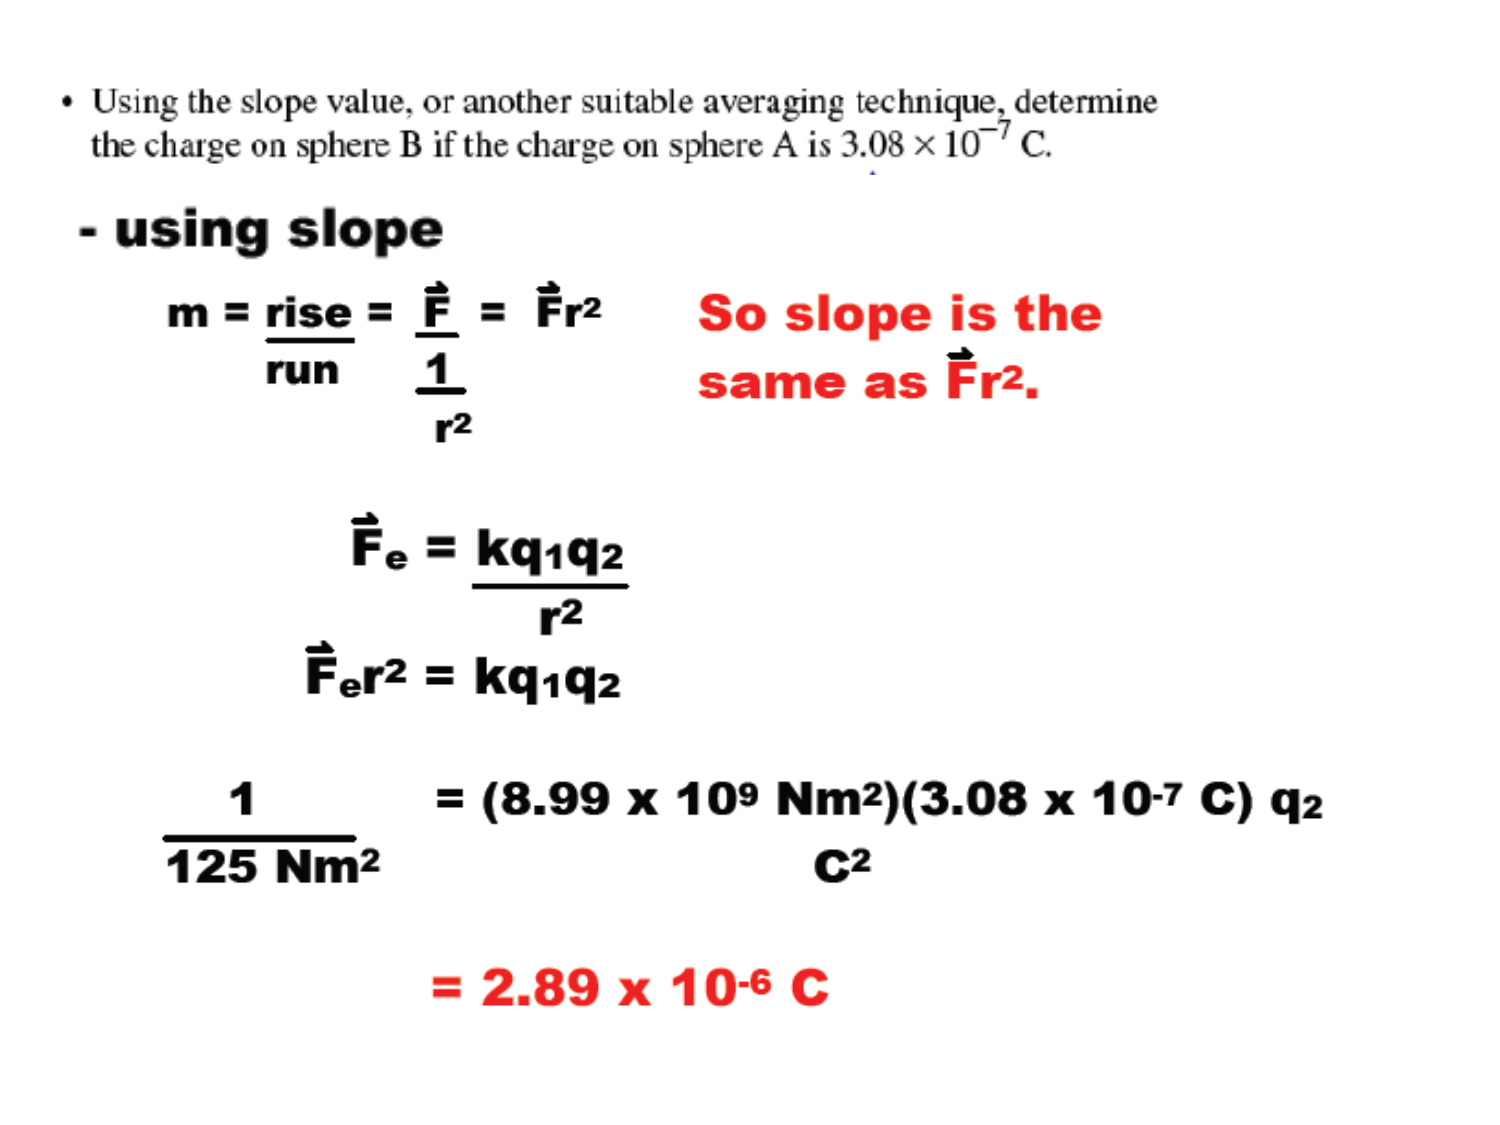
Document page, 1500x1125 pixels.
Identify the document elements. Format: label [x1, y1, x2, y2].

list [149, 274, 1351, 1062]
picture [49, 74, 1355, 176]
picture [74, 187, 463, 278]
